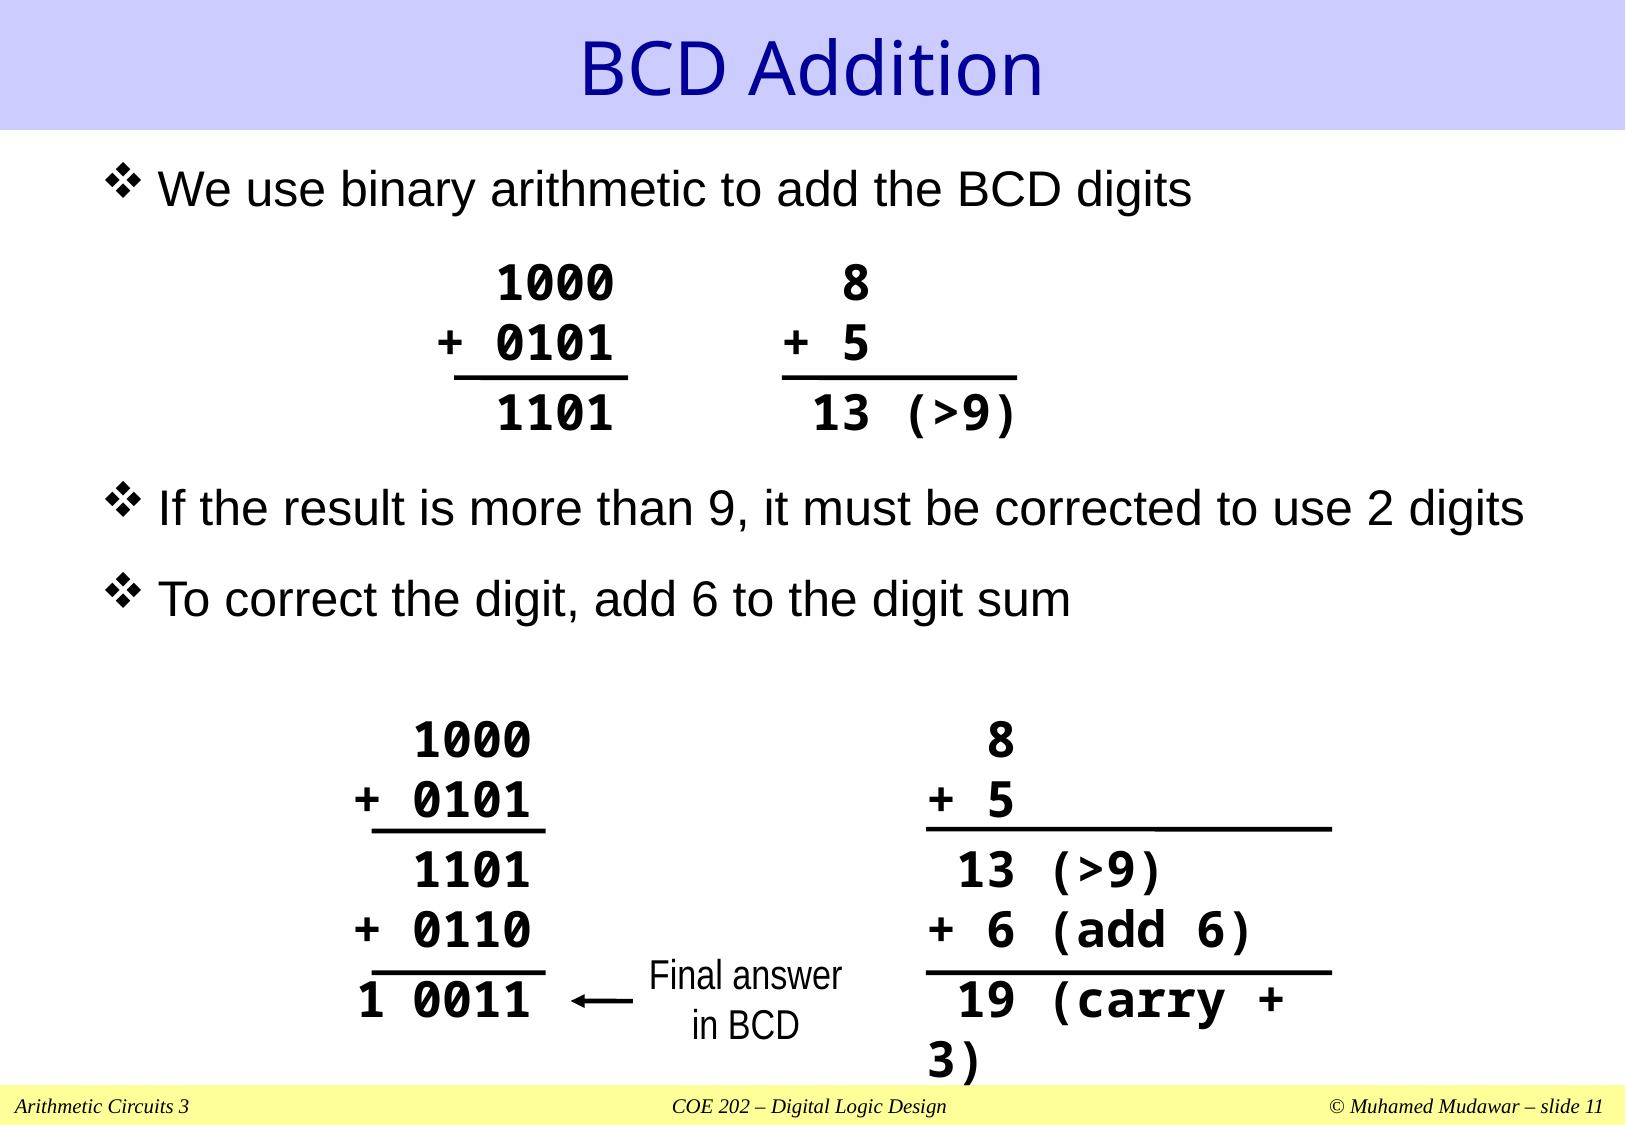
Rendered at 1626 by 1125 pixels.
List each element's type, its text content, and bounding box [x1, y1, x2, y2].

list We use binary arithmetic to add the BCD digits If the result is more than 9, it must be corrected to use 2 digits To correct the digit, add 6 to the digit sum [85, 137, 1549, 743]
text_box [320, 707, 634, 1036]
text_box Final answer in BCD [634, 940, 858, 1056]
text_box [431, 250, 1038, 445]
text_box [925, 707, 1342, 1036]
title BCD Addition [0, 0, 1625, 130]
